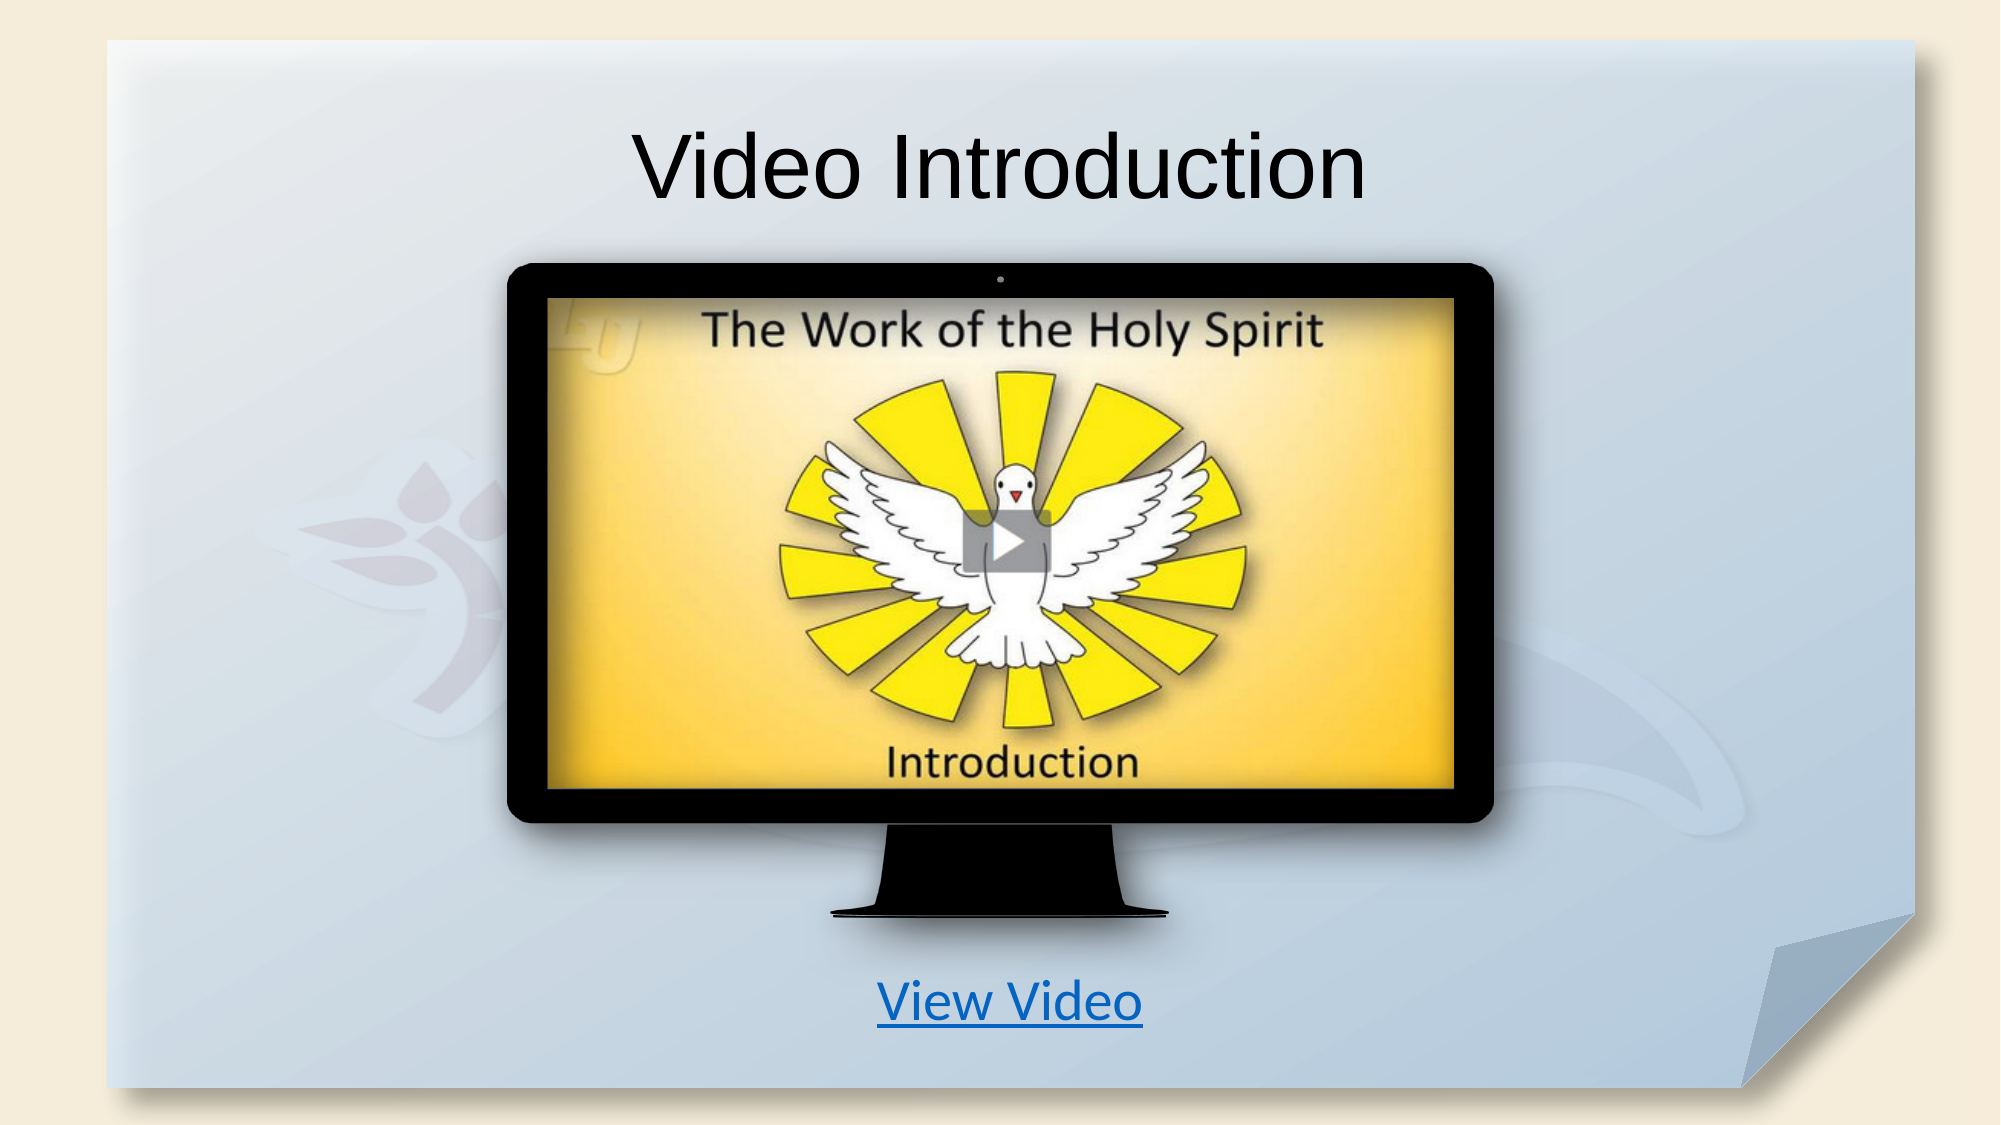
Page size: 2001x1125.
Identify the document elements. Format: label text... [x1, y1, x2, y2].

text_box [478, 243, 1522, 949]
text_box View Video [687, 954, 1333, 1040]
picture [0, 0, 2001, 1125]
title Video Introduction [137, 59, 1863, 278]
